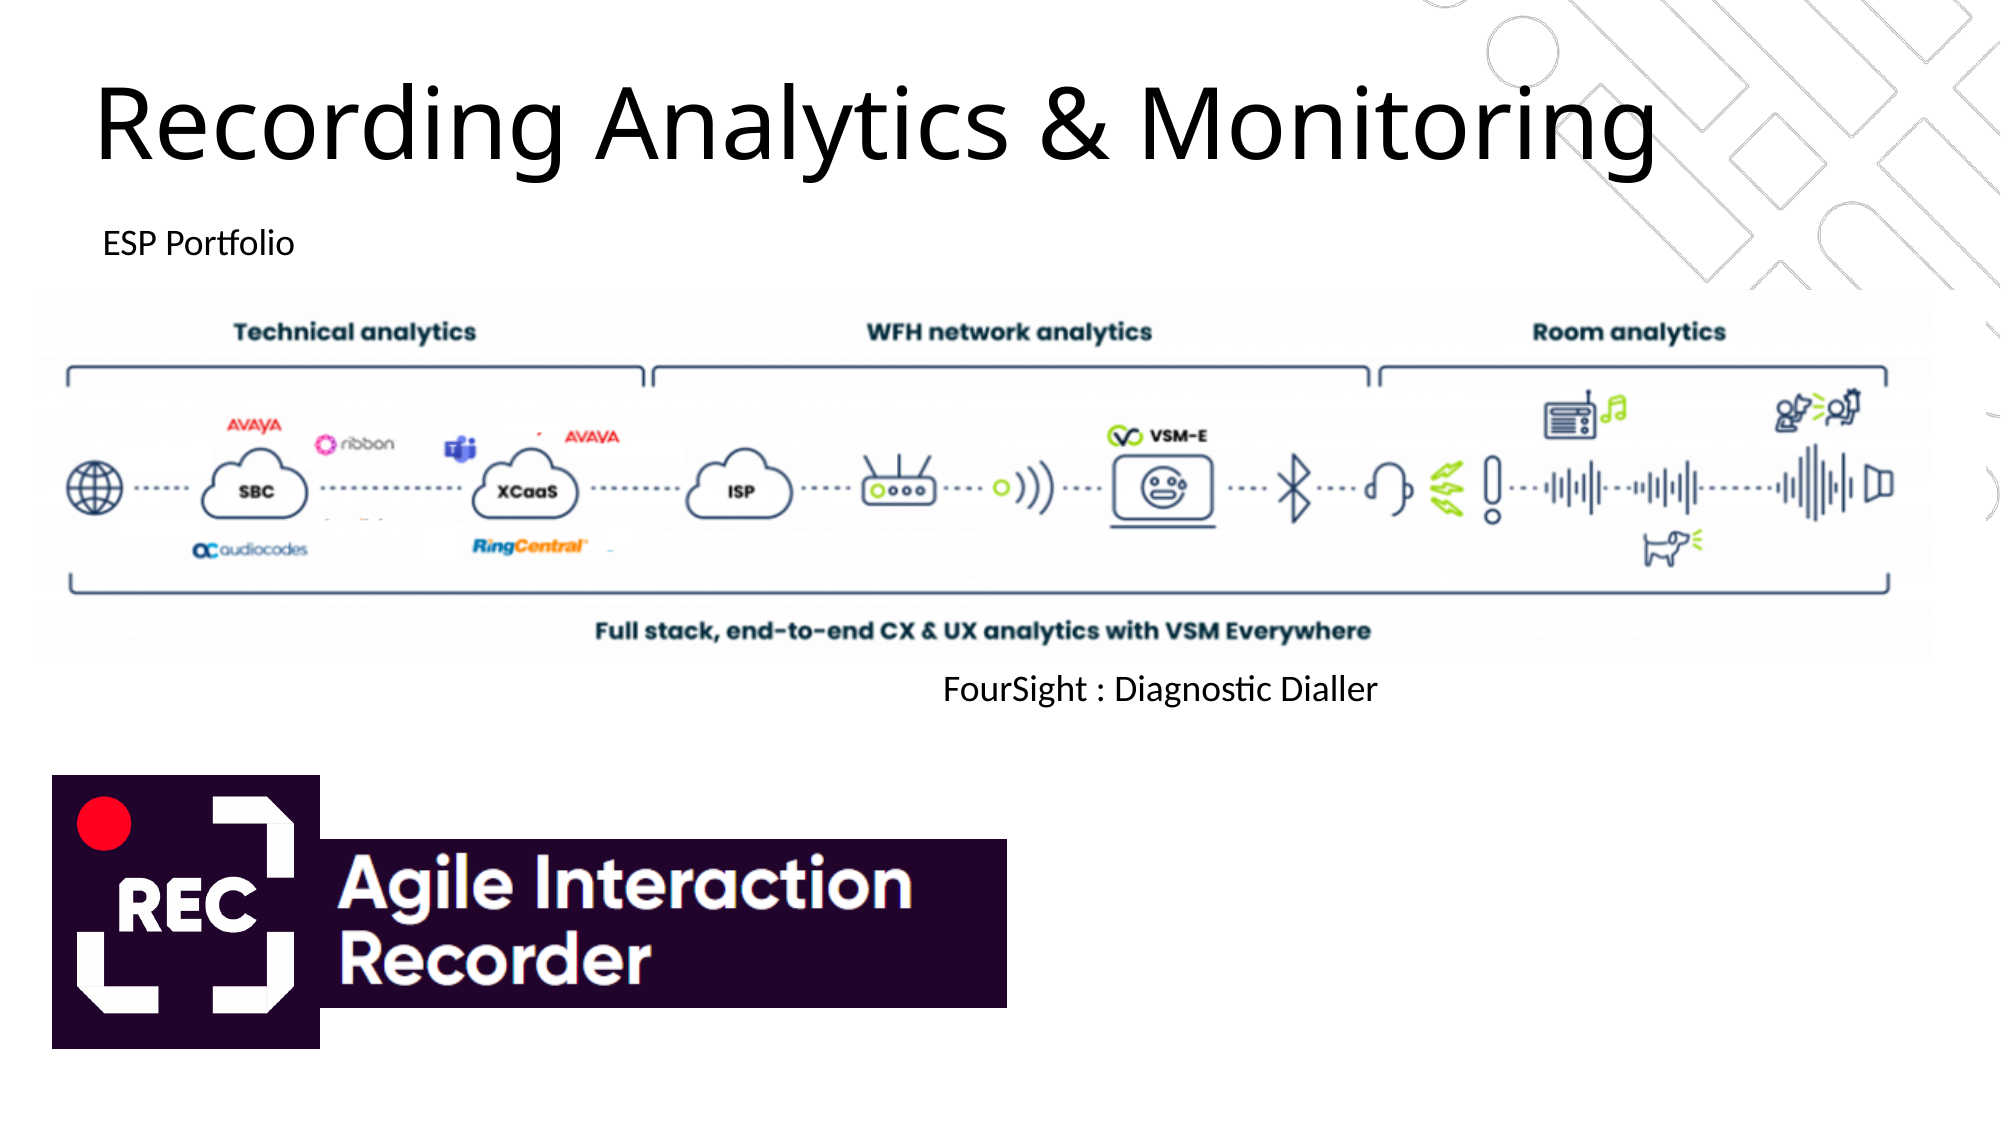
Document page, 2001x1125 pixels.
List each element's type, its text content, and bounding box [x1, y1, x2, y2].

list Recording Analytics & Monitoring [77, 65, 1894, 191]
text_box ESP Portfolio [87, 210, 311, 271]
picture [14, 0, 2001, 657]
text_box FourSight : Diagnostic Dialler [928, 657, 1395, 717]
picture [52, 775, 1007, 1050]
